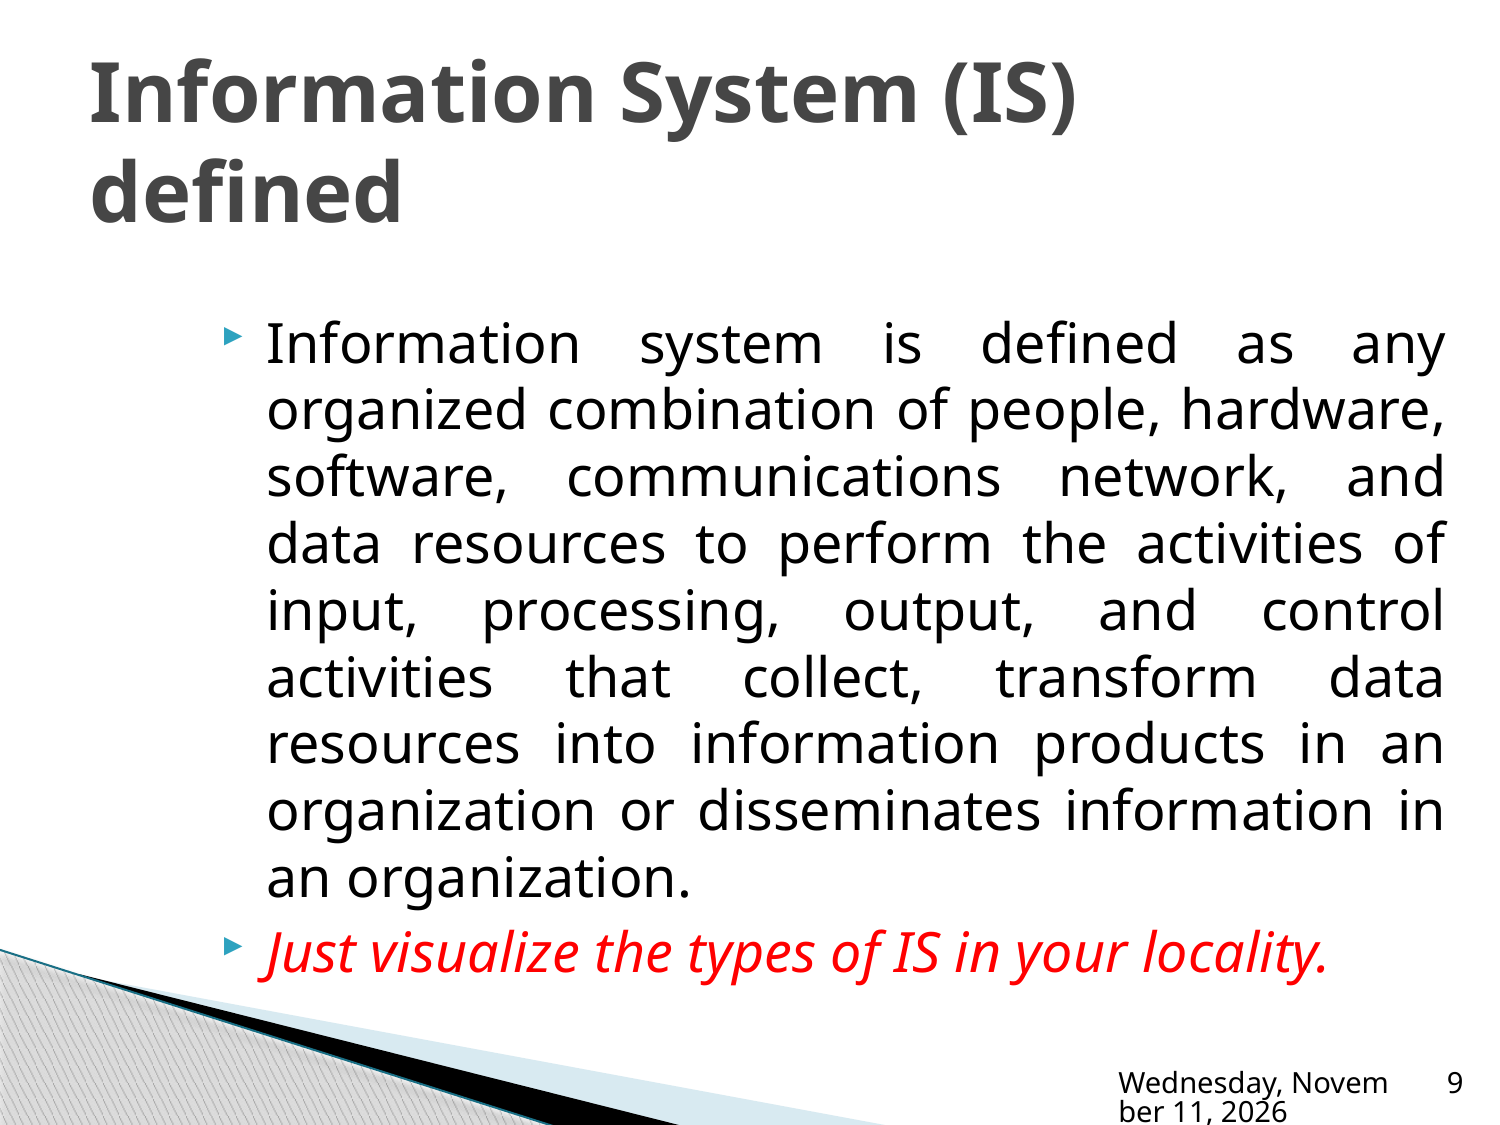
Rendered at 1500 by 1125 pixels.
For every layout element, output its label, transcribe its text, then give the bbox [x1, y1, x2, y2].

slide_number 9 [1418, 1051, 1479, 1112]
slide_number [1103, 1051, 1418, 1112]
list Information system is defined as any organized combination of people, hardware, software, communications network, and data resources to perform the activities of input, processing, output, and control activities that collect, transform data resources into information products in an organization or disseminates information in an organization. Just visualize the types of IS in your locality. [187, 299, 1463, 994]
title Information System (IS) defined [75, 45, 1425, 233]
